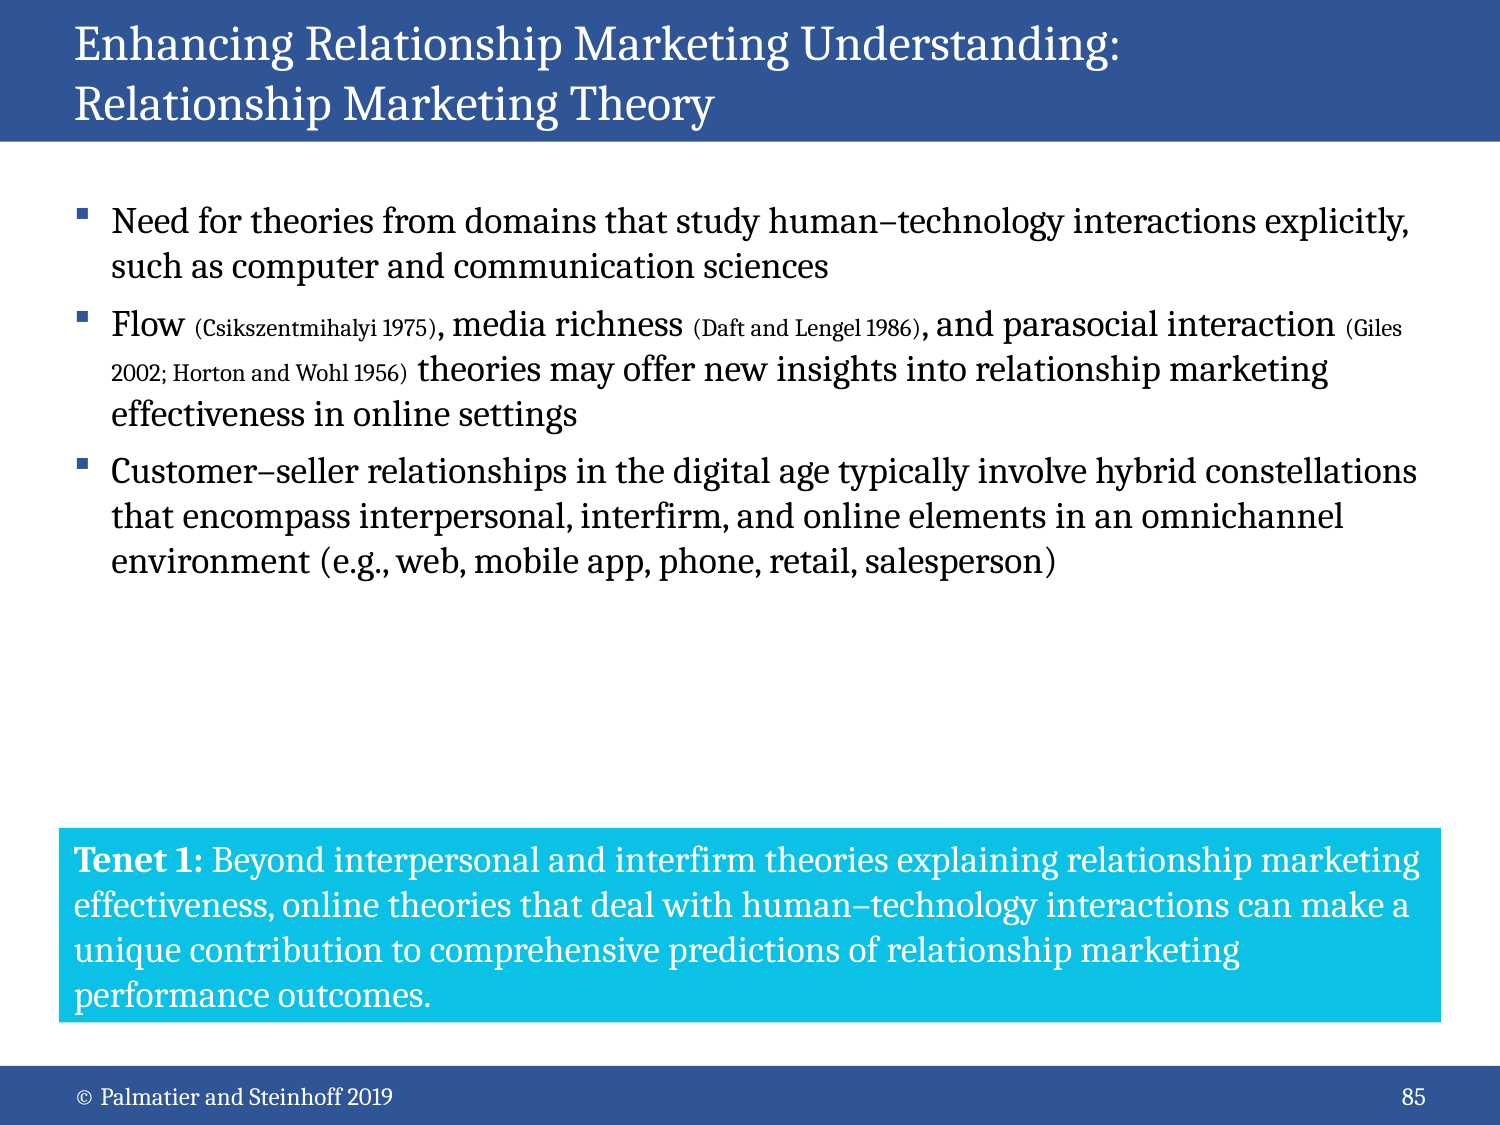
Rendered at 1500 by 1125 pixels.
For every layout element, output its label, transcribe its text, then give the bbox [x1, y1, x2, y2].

slide_number 85 [1322, 1065, 1441, 1125]
footer © Palmatier and Steinhoff 2019 [59, 1065, 473, 1125]
text_box Tenet 1: Beyond interpersonal and interfirm theories explaining relationship marketing effectiveness, online theories that deal with human–technology interactions can make a unique contribution to comprehensive predictions of relationship marketing performance outcomes. [58, 827, 1441, 1023]
title Enhancing Relationship Marketing Understanding: Relationship Marketing Theory [59, 0, 1441, 142]
list Need for theories from domains that study human–technology interactions explicitly, such as computer and communication sciences Flow (Csikszentmihalyi 1975), media richness (Daft and Lengel 1986), and parasocial interaction (Giles 2002; Horton and Wohl 1956) theories may offer new insights into relationship marketing effectiveness in online settings Customer–seller relationships in the digital age typically involve hybrid constellations that encompass interpersonal, interfirm, and online elements in an omnichannel environment (e.g., web, mobile app, phone, retail, salesperson) [59, 188, 1441, 827]
